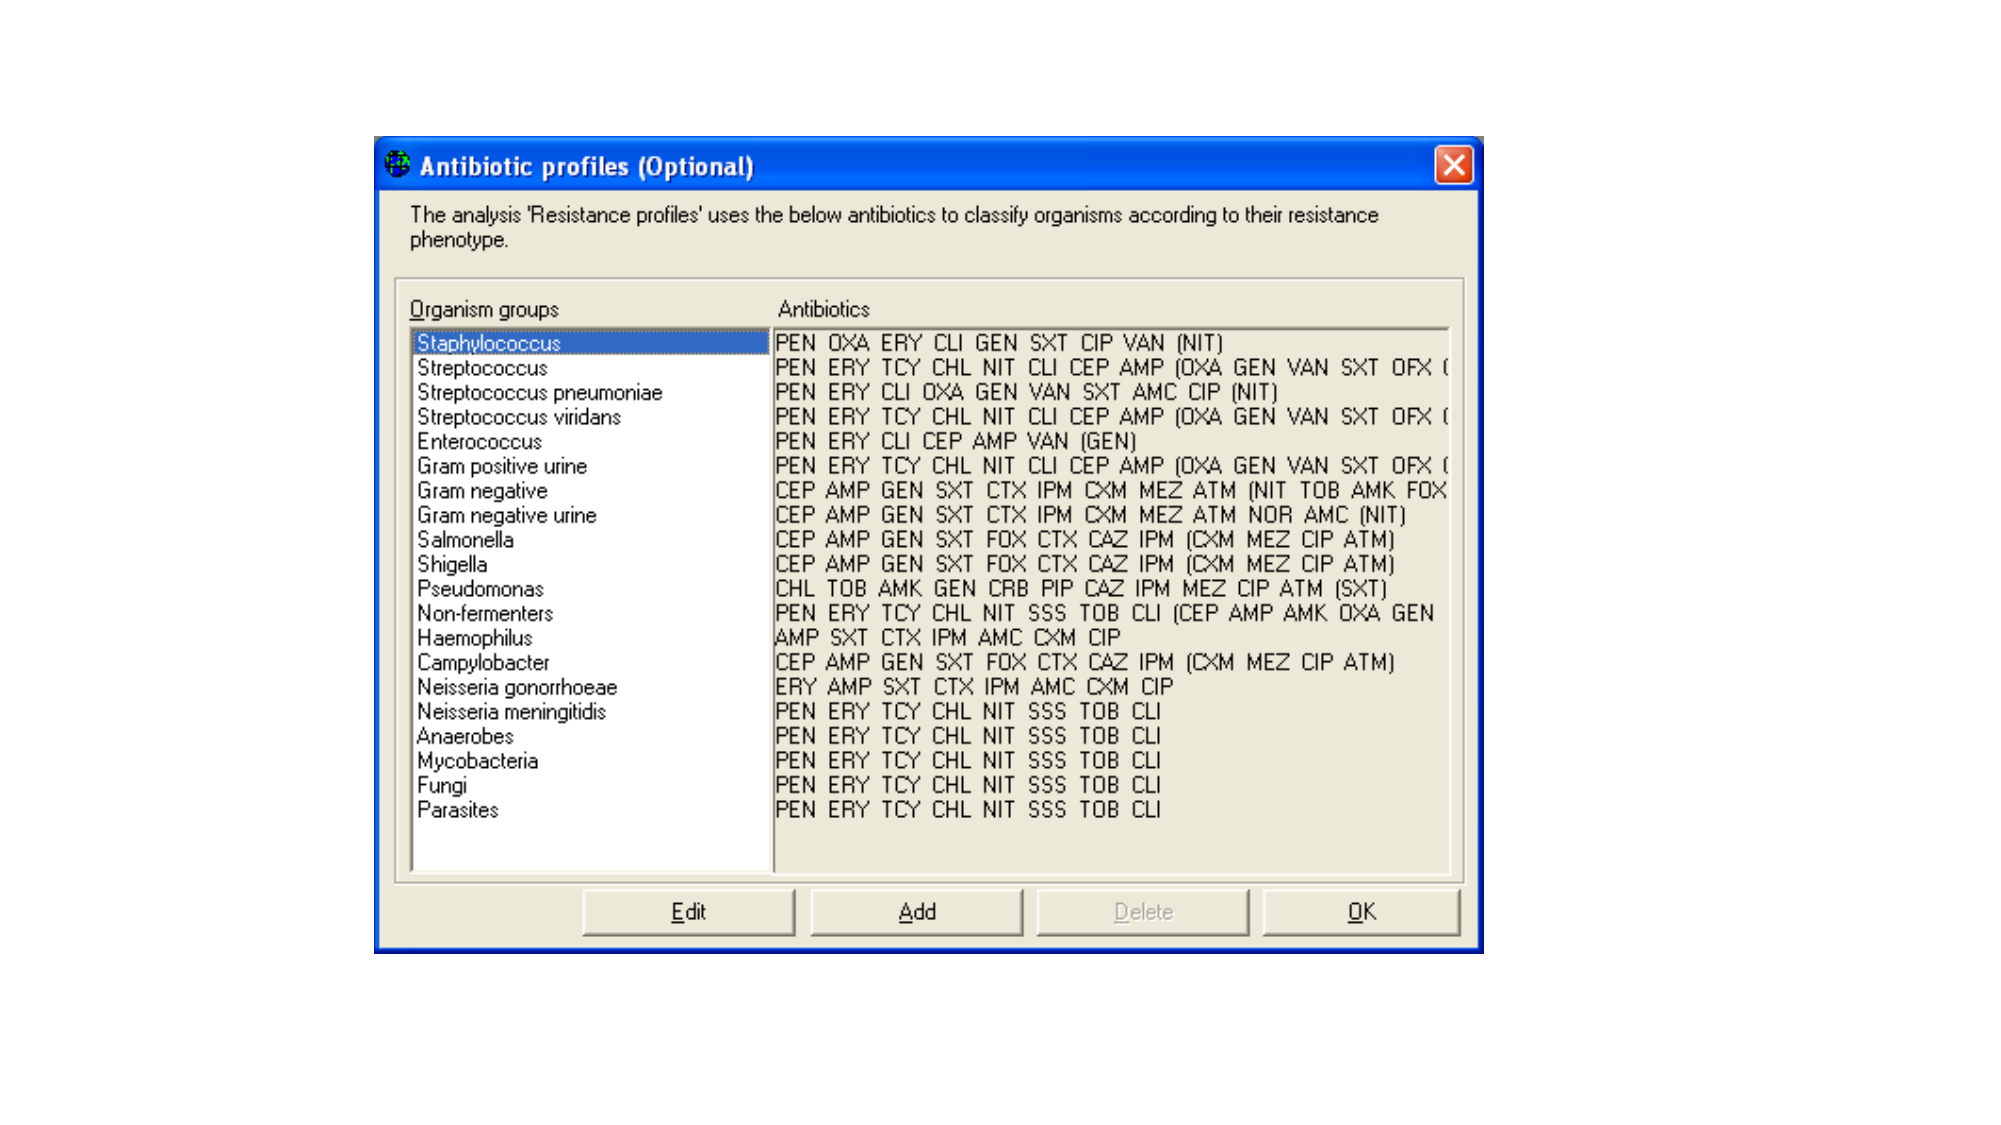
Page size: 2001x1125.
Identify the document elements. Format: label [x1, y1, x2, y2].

picture [374, 136, 1484, 954]
